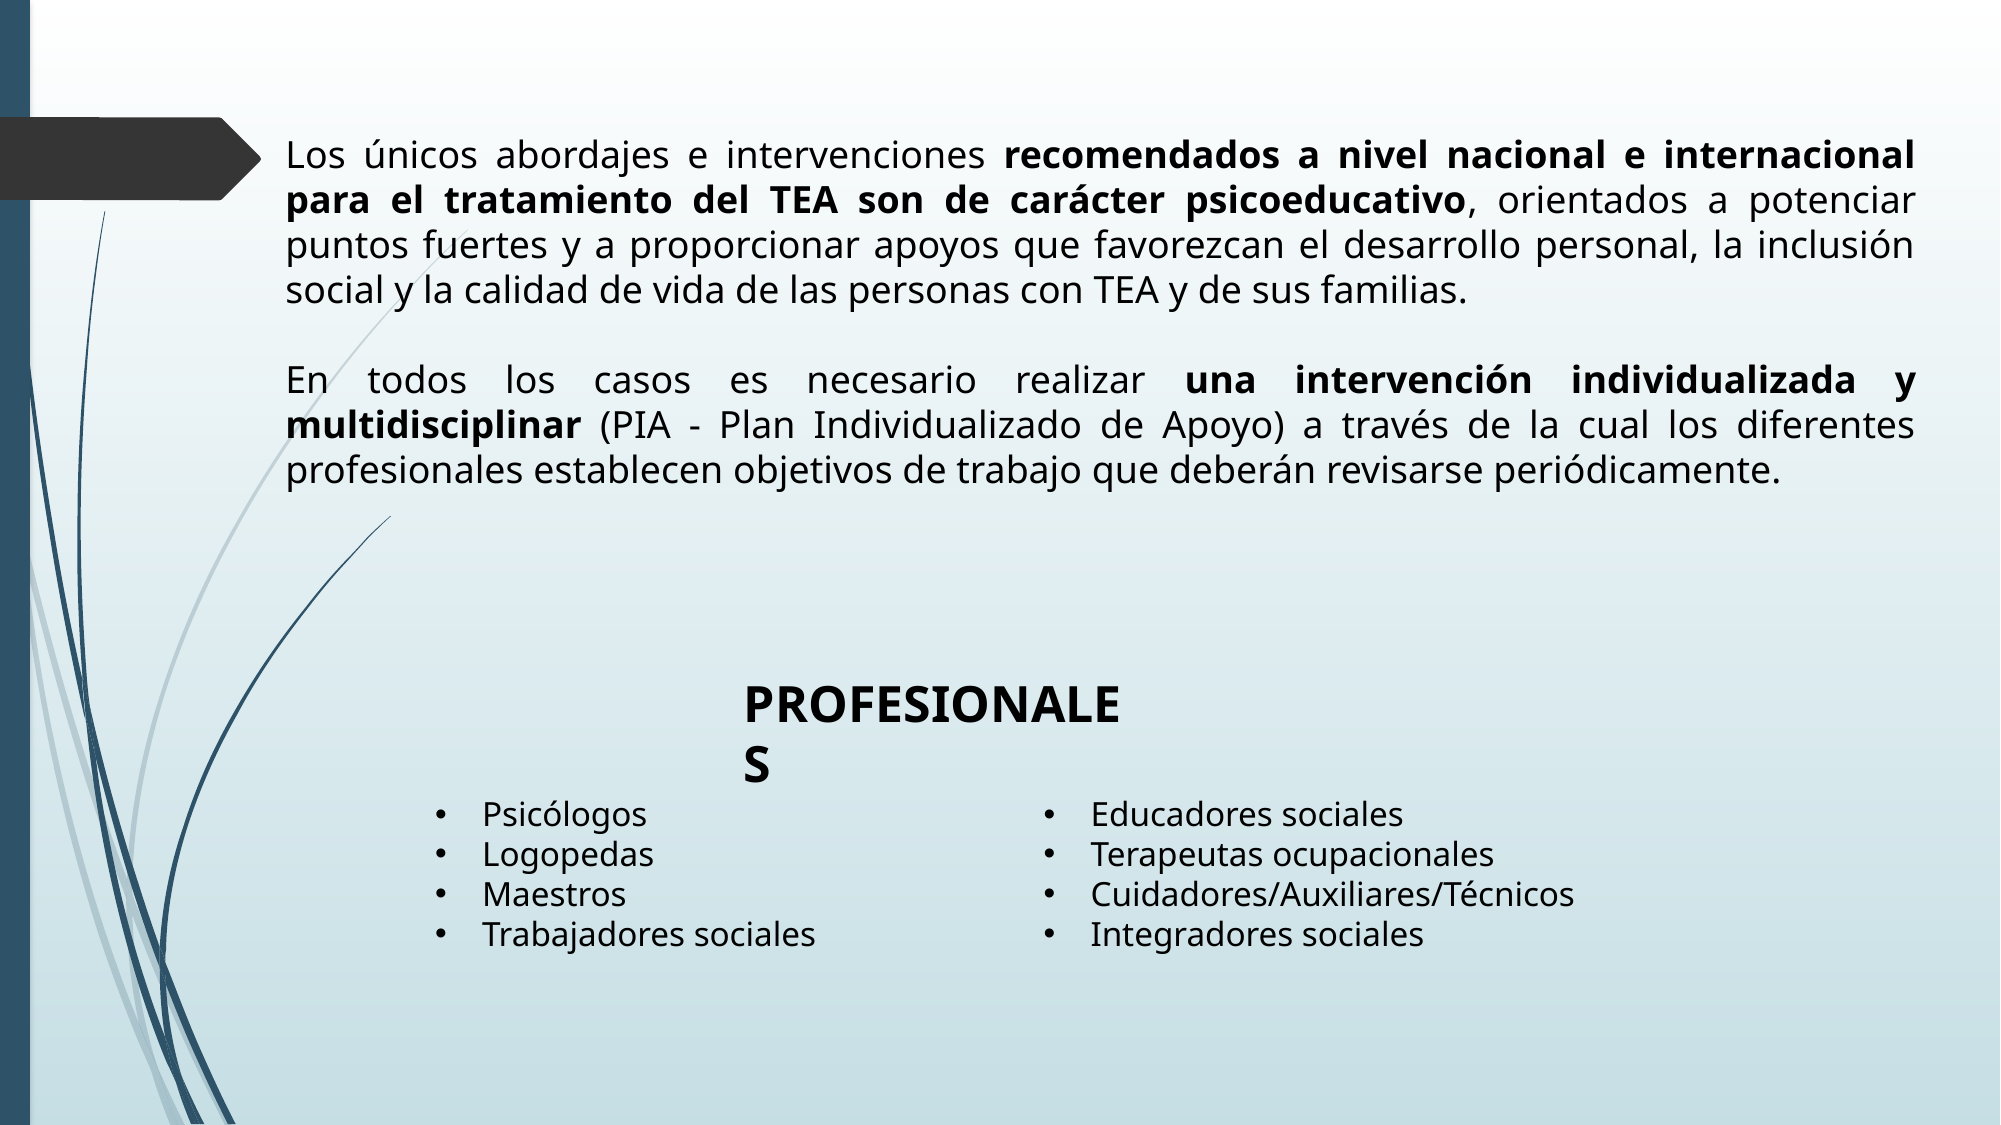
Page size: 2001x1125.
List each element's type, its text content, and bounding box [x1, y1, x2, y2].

text_box Los únicos abordajes e intervenciones recomendados a nivel nacional e internacional para el tratamiento del TEA son de carácter psicoeducativo, orientados a potenciar puntos fuertes y a proporcionar apoyos que favorezcan el desarrollo personal, la inclusión social y la calidad de vida de las personas con TEA y de sus familias. En todos los casos es necesario realizar una intervención individualizada y multidisciplinar (PIA - Plan Individualizado de Apoyo) a través de la cual los diferentes profesionales establecen objetivos de trabajo que deberán revisarse periódicamente. [270, 123, 1932, 498]
text_box Psicólogos Logopedas Maestros Trabajadores sociales [420, 786, 1174, 1006]
text_box Educadores sociales Terapeutas ocupacionales Cuidadores/Auxiliares/Técnicos Integradores sociales [1028, 786, 2000, 961]
text_box PROFESIONALES [729, 665, 1153, 786]
